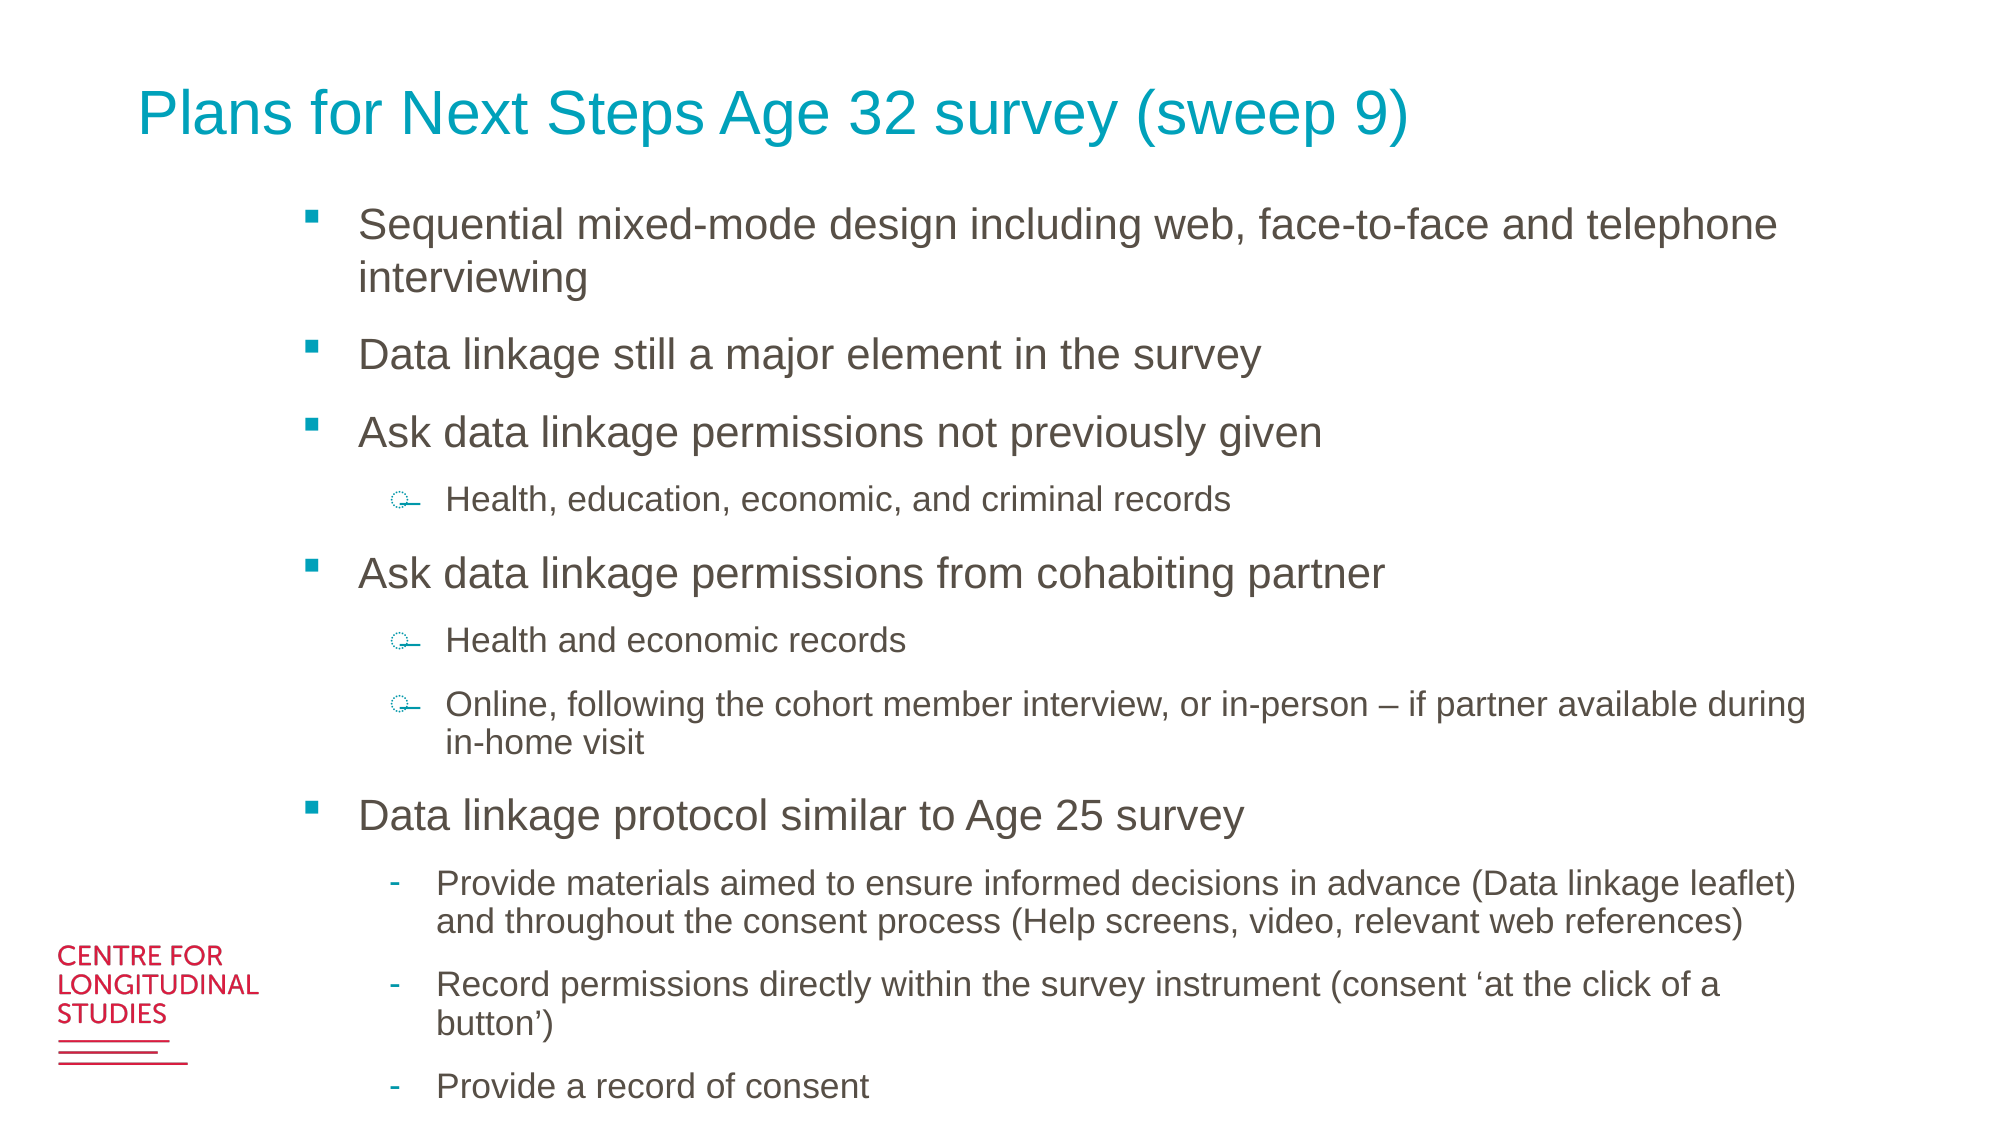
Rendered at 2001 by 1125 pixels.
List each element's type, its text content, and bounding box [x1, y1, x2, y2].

title Plans for Next Steps Age 32 survey (sweep 9) [137, 80, 1863, 212]
list Sequential mixed-mode design including web, face-to-face and telephone interviewing Data linkage still a major element in the survey Ask data linkage permissions not previously given Health, education, economic, and criminal records Ask data linkage permissions from cohabiting partner Health and economic records Online, following the cohort member interview, or in-person – if partner available during in-home visit Data linkage protocol similar to Age 25 survey Provide materials aimed to ensure informed decisions in advance (Data linkage leaflet) and throughout the consent process (Help screens, video, relevant web references) Record permissions directly within the survey instrument (consent ‘at the click of a button’) Provide a record of consent [301, 196, 1824, 1045]
